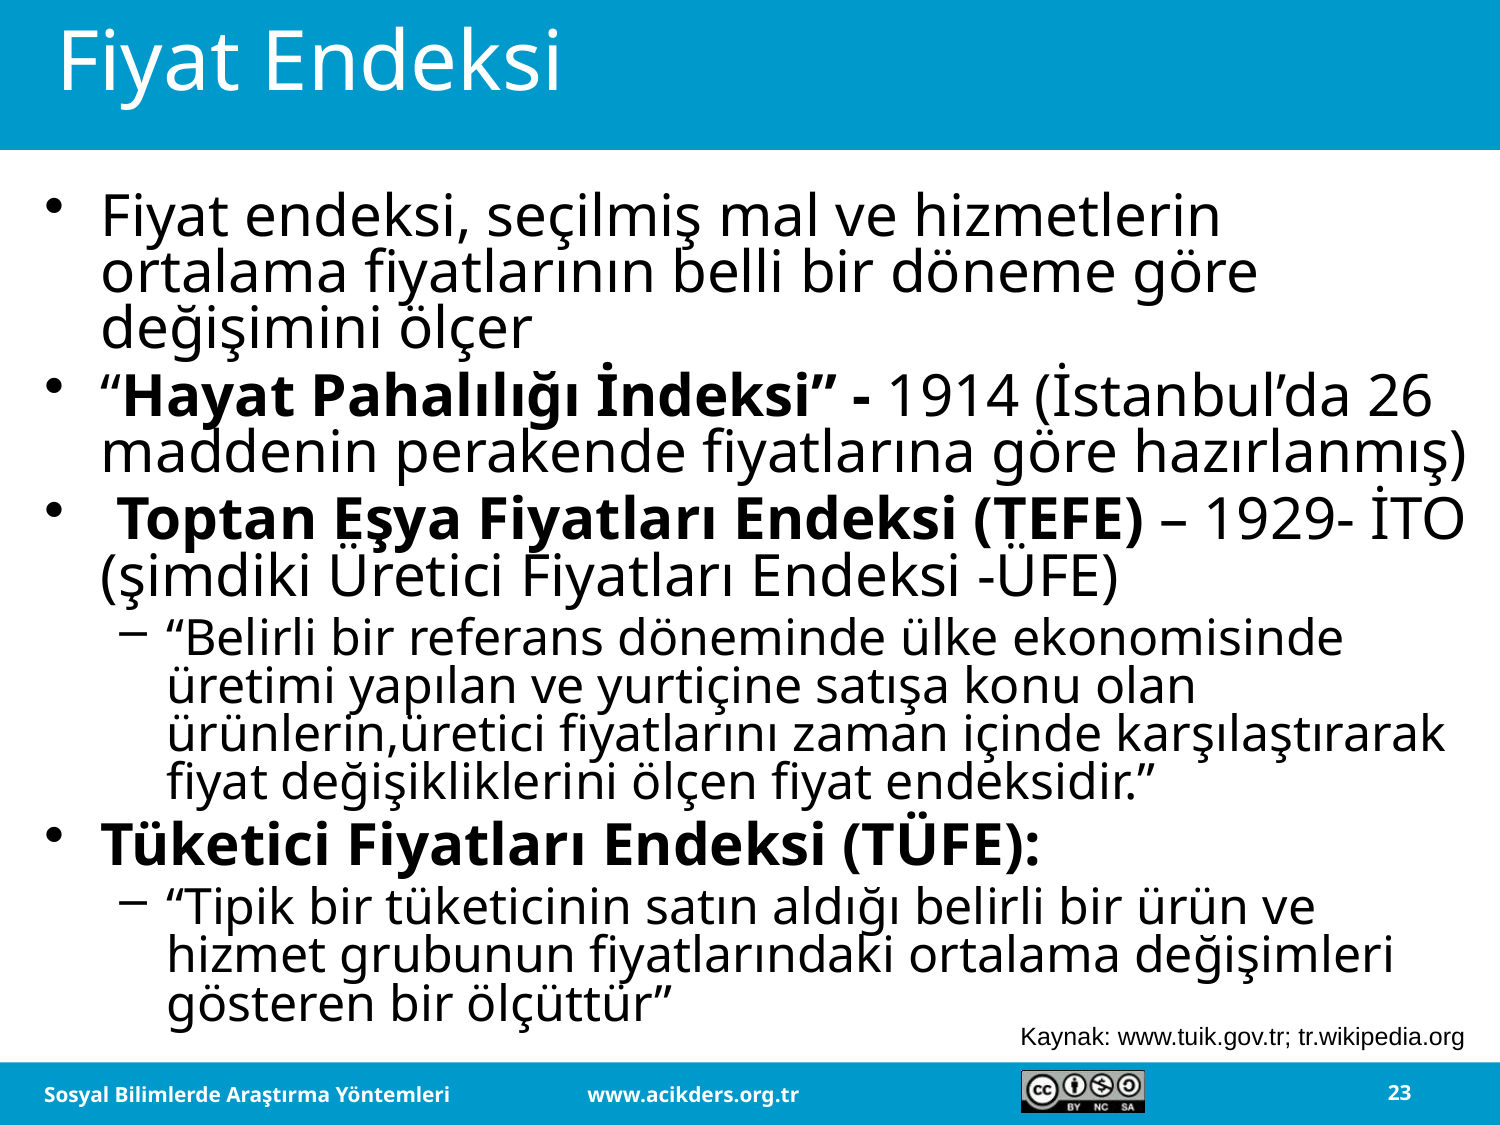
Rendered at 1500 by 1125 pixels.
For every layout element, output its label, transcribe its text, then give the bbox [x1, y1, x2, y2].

text_box Kaynak: www.tuik.gov.tr; tr.wikipedia.org [1005, 1013, 1481, 1058]
title Fiyat Endeksi [41, 0, 1392, 184]
list Fiyat endeksi, seçilmiş mal ve hizmetlerin ortalama fiyatlarının belli bir döneme göre değişimini ölçer “Hayat Pahalılığı İndeksi” - 1914 (İstanbul’da 26 maddenin perakende fiyatlarına göre hazırlanmış) Toptan Eşya Fiyatları Endeksi (TEFE) – 1929- İTO (şimdiki Üretici Fiyatları Endeksi -ÜFE) “Belirli bir referans döneminde ülke ekonomisinde üretimi yapılan ve yurtiçine satışa konu olan ürünlerin,üretici fiyatlarını zaman içinde karşılaştırarak fiyat değişikliklerini ölçen fiyat endeksidir.” Tüketici Fiyatları Endeksi (TÜFE): “Tipik bir tüketicinin satın aldığı belirli bir ürün ve hizmet grubunun fiyatlarındaki ortalama değişimleri gösteren bir ölçüttür” [29, 184, 1500, 928]
picture [1022, 1071, 1144, 1112]
